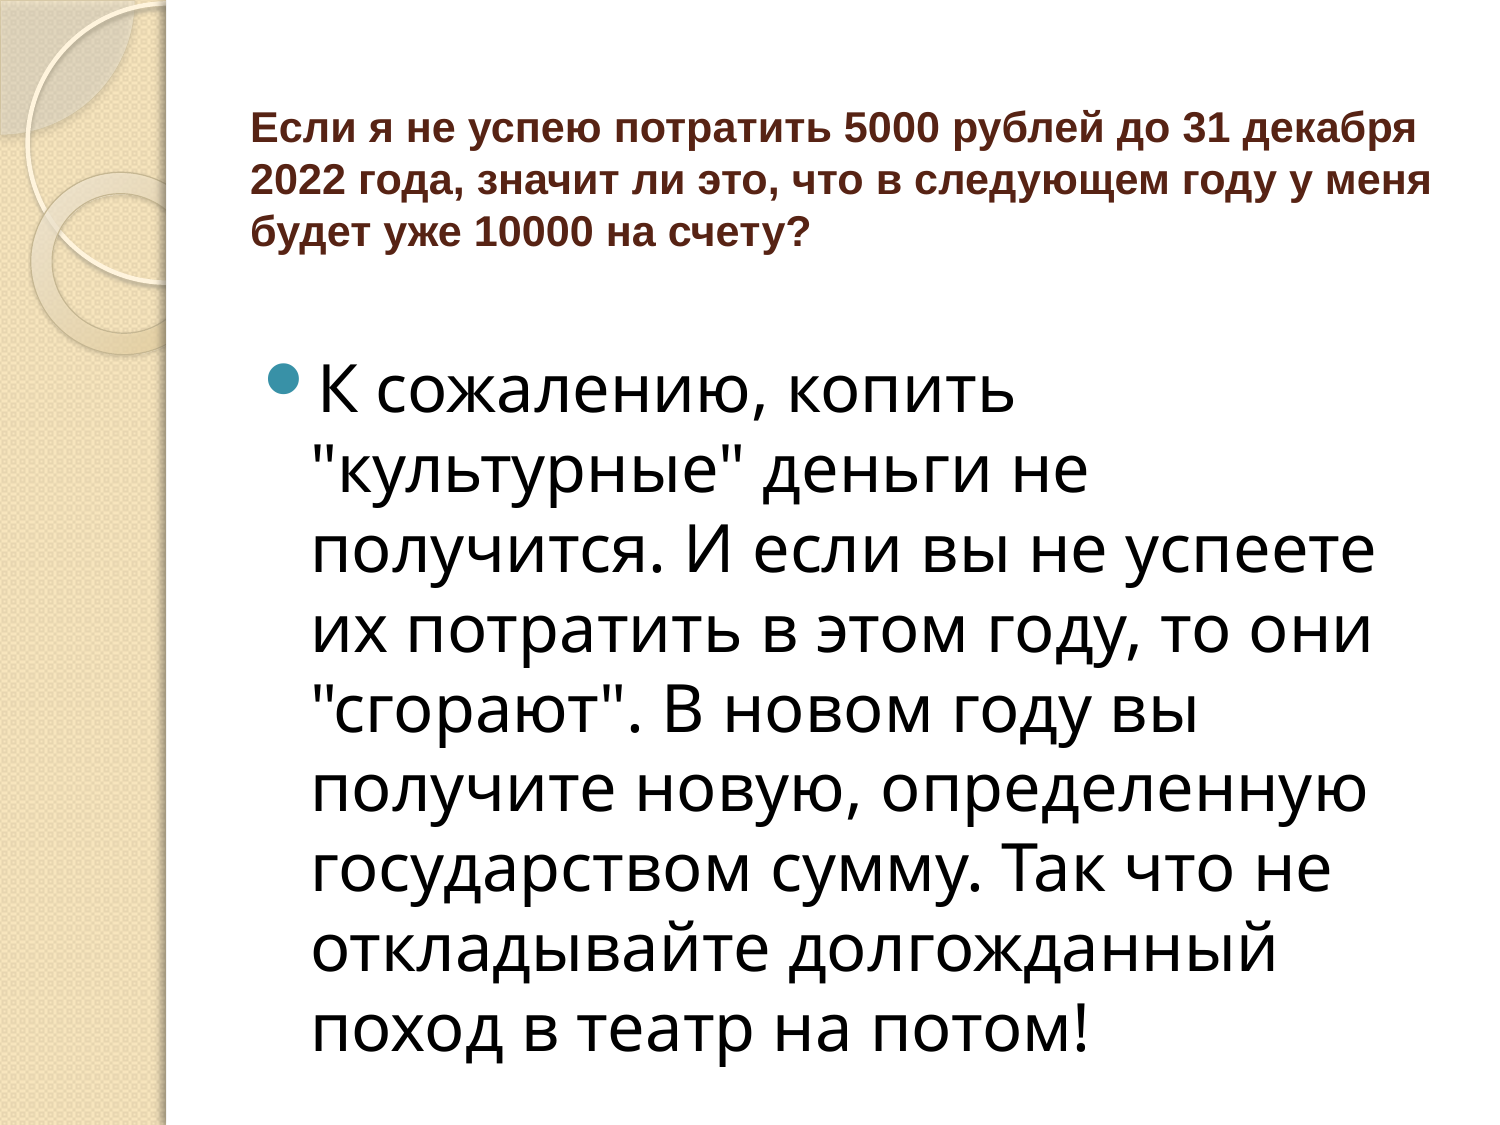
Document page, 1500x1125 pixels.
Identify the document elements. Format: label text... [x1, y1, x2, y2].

list К сожалению, копить "культурные" деньги не получится. И если вы не успеете их потратить в этом году, то они "сгорают". В новом году вы получите новую, определенную государством сумму. Так что не откладывайте долгожданный поход в театр на потом! [235, 338, 1466, 1025]
title Если я не успею потратить 5000 рублей до 31 декабря 2022 года, значит ли это, что в следующем году у меня будет уже 10000 на счету? [235, 90, 1466, 338]
